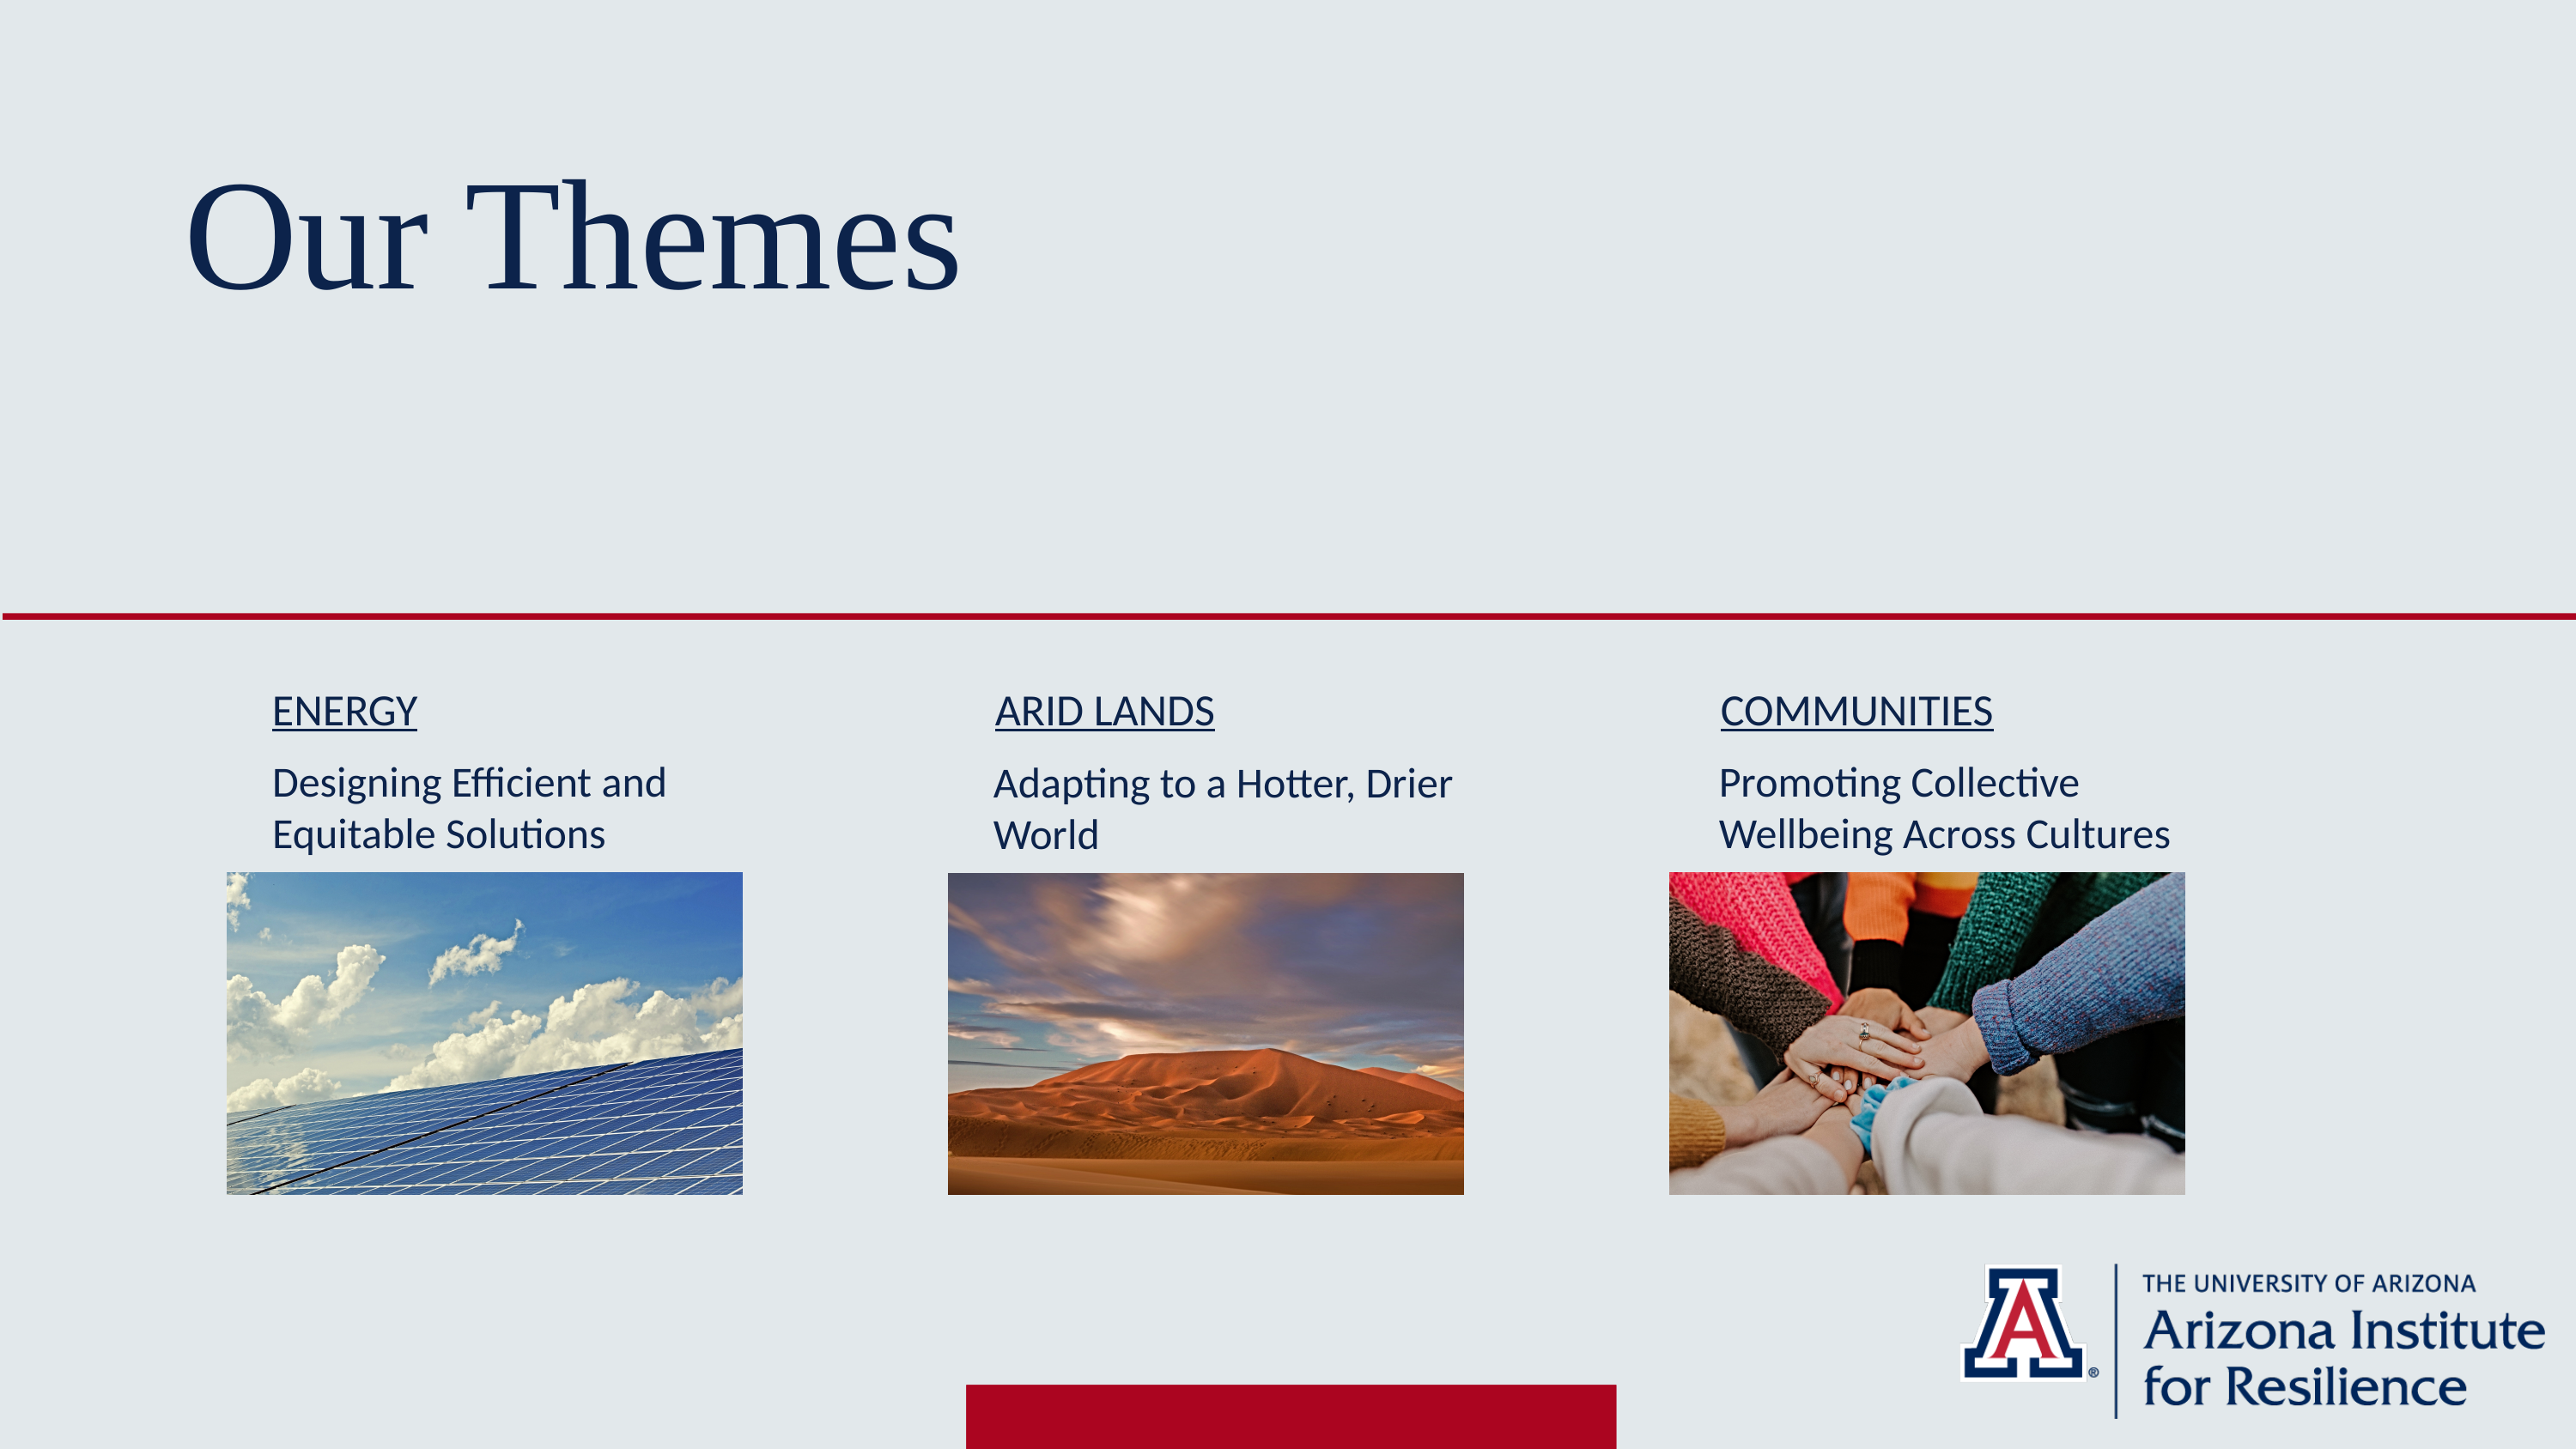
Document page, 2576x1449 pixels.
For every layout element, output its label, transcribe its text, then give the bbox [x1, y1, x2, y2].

text_box Designing Efficient and Equitable Solutions [272, 745, 762, 1066]
title Our Themes [182, 112, 1425, 510]
text_box Promoting Collective Wellbeing Across Cultures [1718, 745, 2209, 1066]
text_box ENERGY [270, 679, 691, 737]
picture [948, 872, 1464, 1195]
text_box COMMUNITIES [1718, 679, 2085, 737]
picture [1669, 872, 2186, 1195]
text_box Adapting to a Hotter, Drier World [993, 746, 1484, 1067]
text_box ARID LANDS [993, 679, 1314, 737]
picture [1958, 1261, 2545, 1420]
picture [227, 872, 744, 1195]
